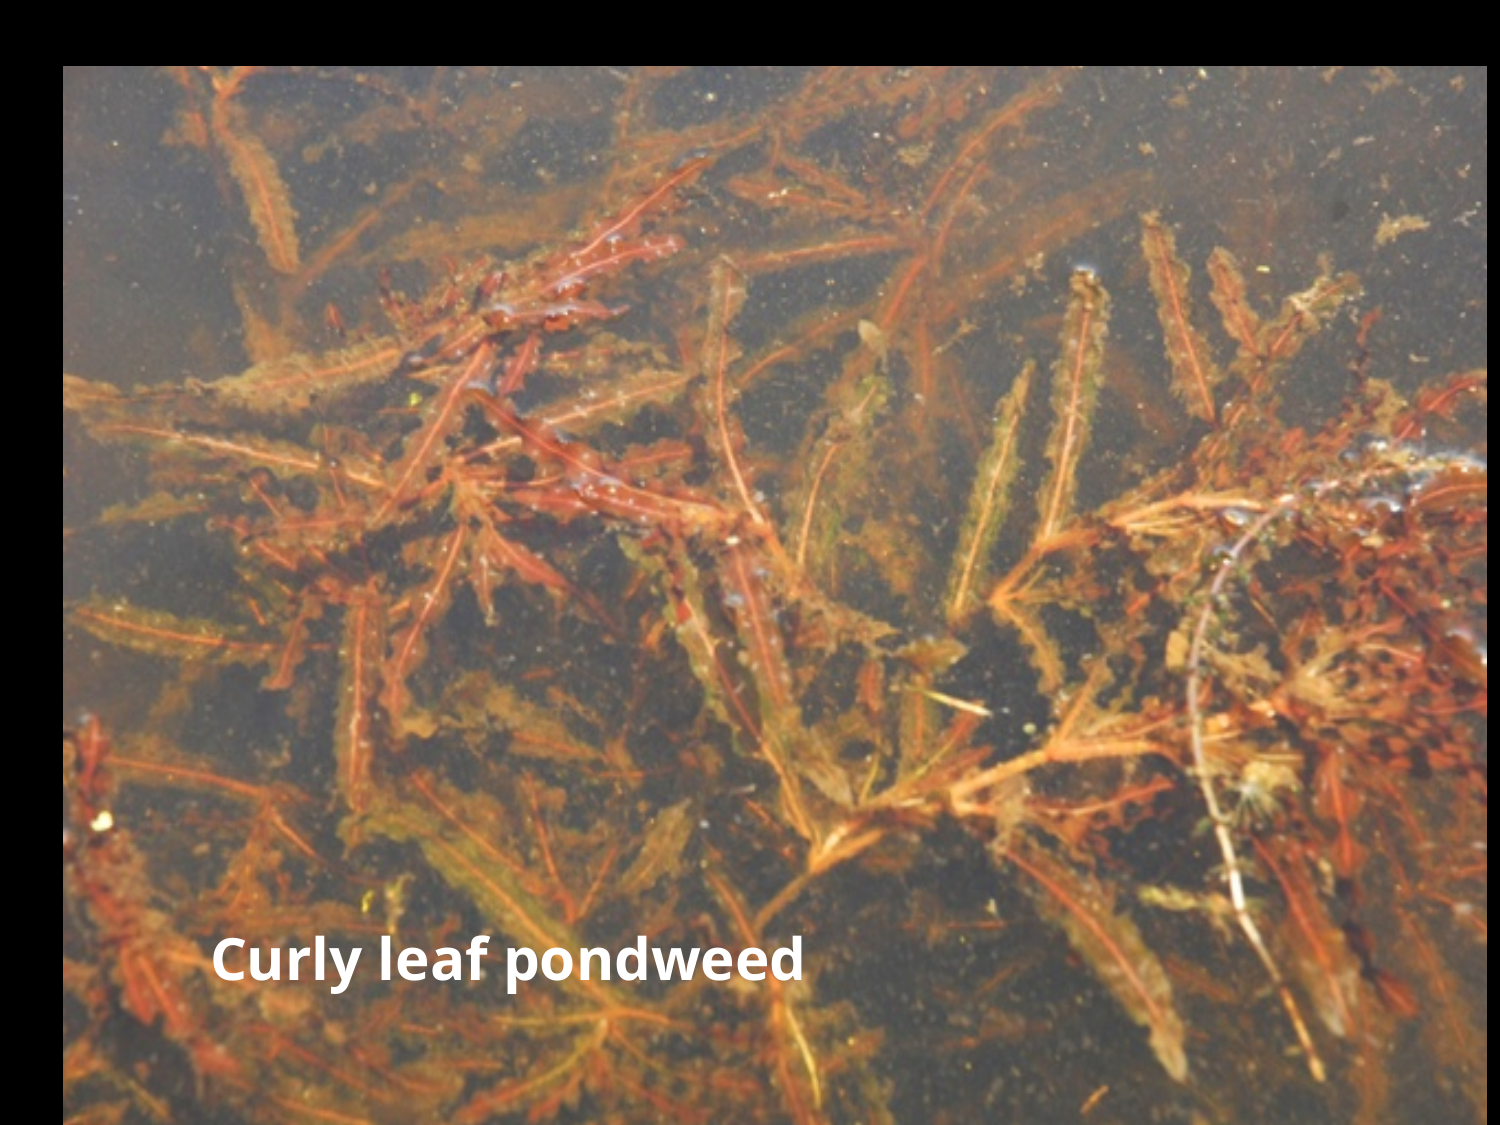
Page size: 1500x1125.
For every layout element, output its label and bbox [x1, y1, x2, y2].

picture [62, 65, 1488, 1125]
